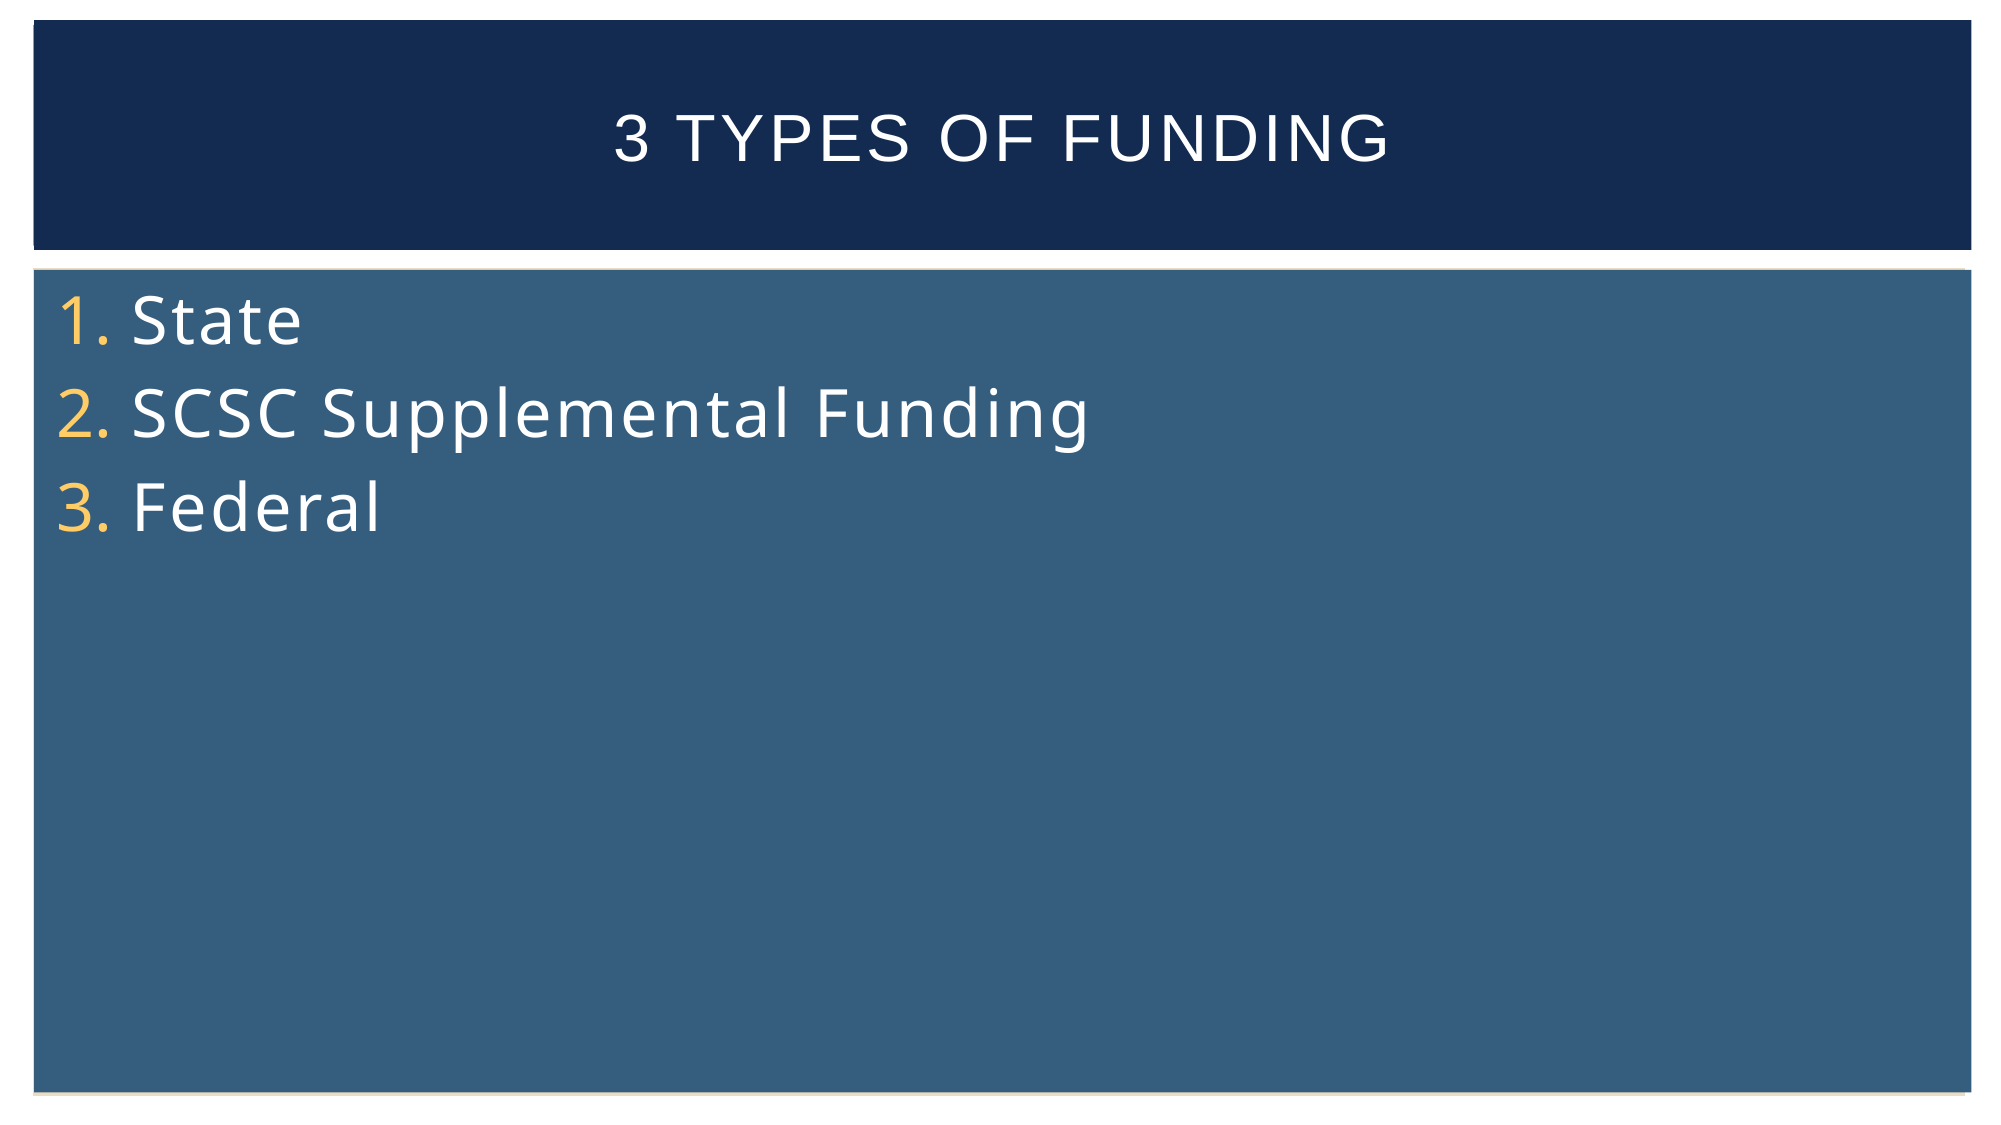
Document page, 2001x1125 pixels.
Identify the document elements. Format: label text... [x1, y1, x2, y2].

text_box State SCSC Supplemental Funding Federal [34, 269, 1972, 1093]
text_box 3 types of funding [34, 20, 1972, 250]
